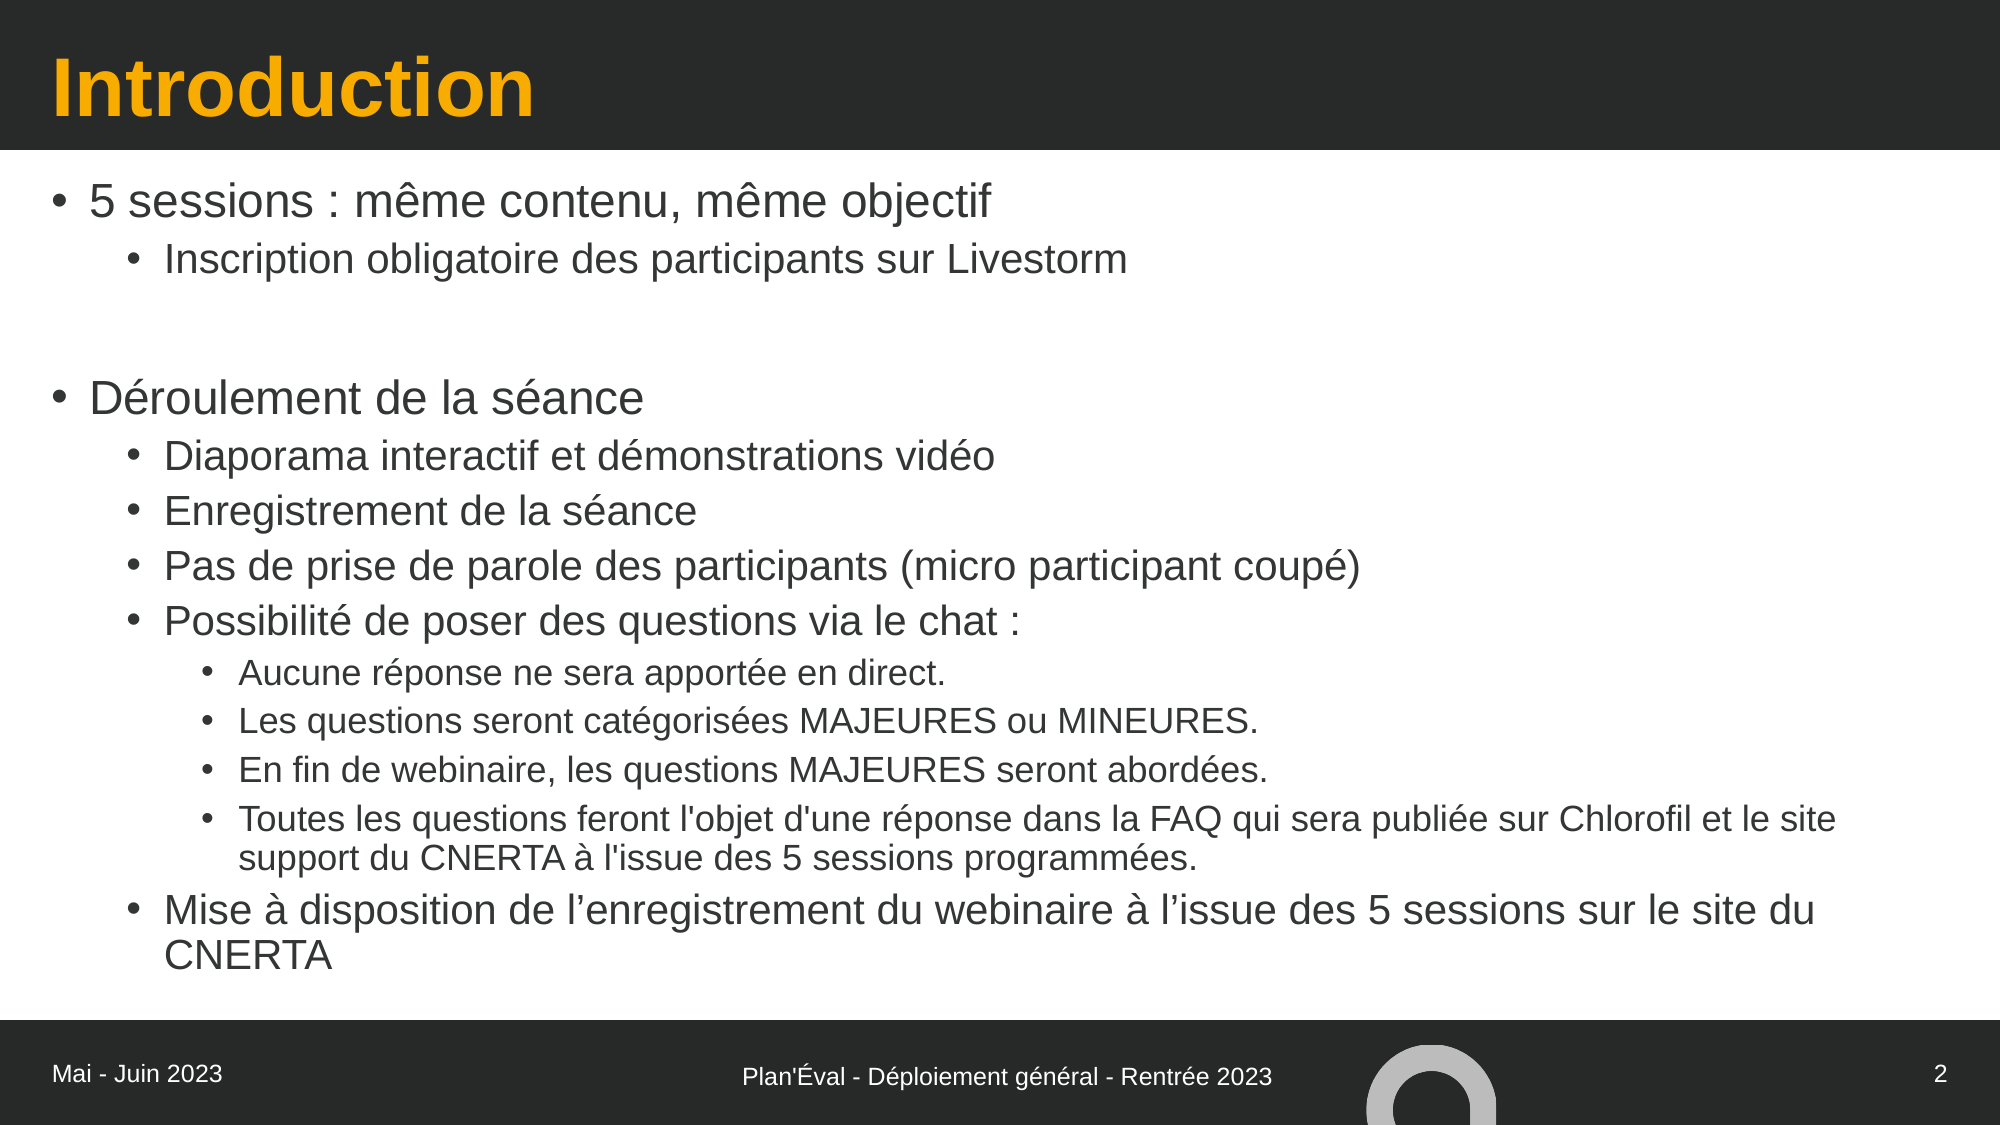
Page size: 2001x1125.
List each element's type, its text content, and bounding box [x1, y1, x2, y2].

title Introduction [36, 30, 1963, 149]
list 5 sessions : même contenu, même objectif Inscription obligatoire des participants sur Livestorm Déroulement de la séance Diaporama interactif et démonstrations vidéo Enregistrement de la séance Pas de prise de parole des participants (micro participant coupé) Possibilité de poser des questions via le chat : Aucune réponse ne sera apportée en direct. Les questions seront catégorisées MAJEURES ou MINEURES. En fin de webinaire, les questions MAJEURES seront abordées. Toutes les questions feront l'objet d'une réponse dans la FAQ qui sera publiée sur Chlorofil et le site support du CNERTA à l'issue des 5 sessions programmées. Mise à disposition de l’enregistrement du webinaire à l’issue des 5 sessions sur le site du CNERTA [36, 169, 1963, 992]
slide_number 2 [1512, 1042, 1963, 1103]
footer Plan'Éval - Déploiement général - Rentrée 2023 [670, 1045, 1346, 1106]
slide_number Mai - Juin 2023 [36, 1042, 504, 1103]
